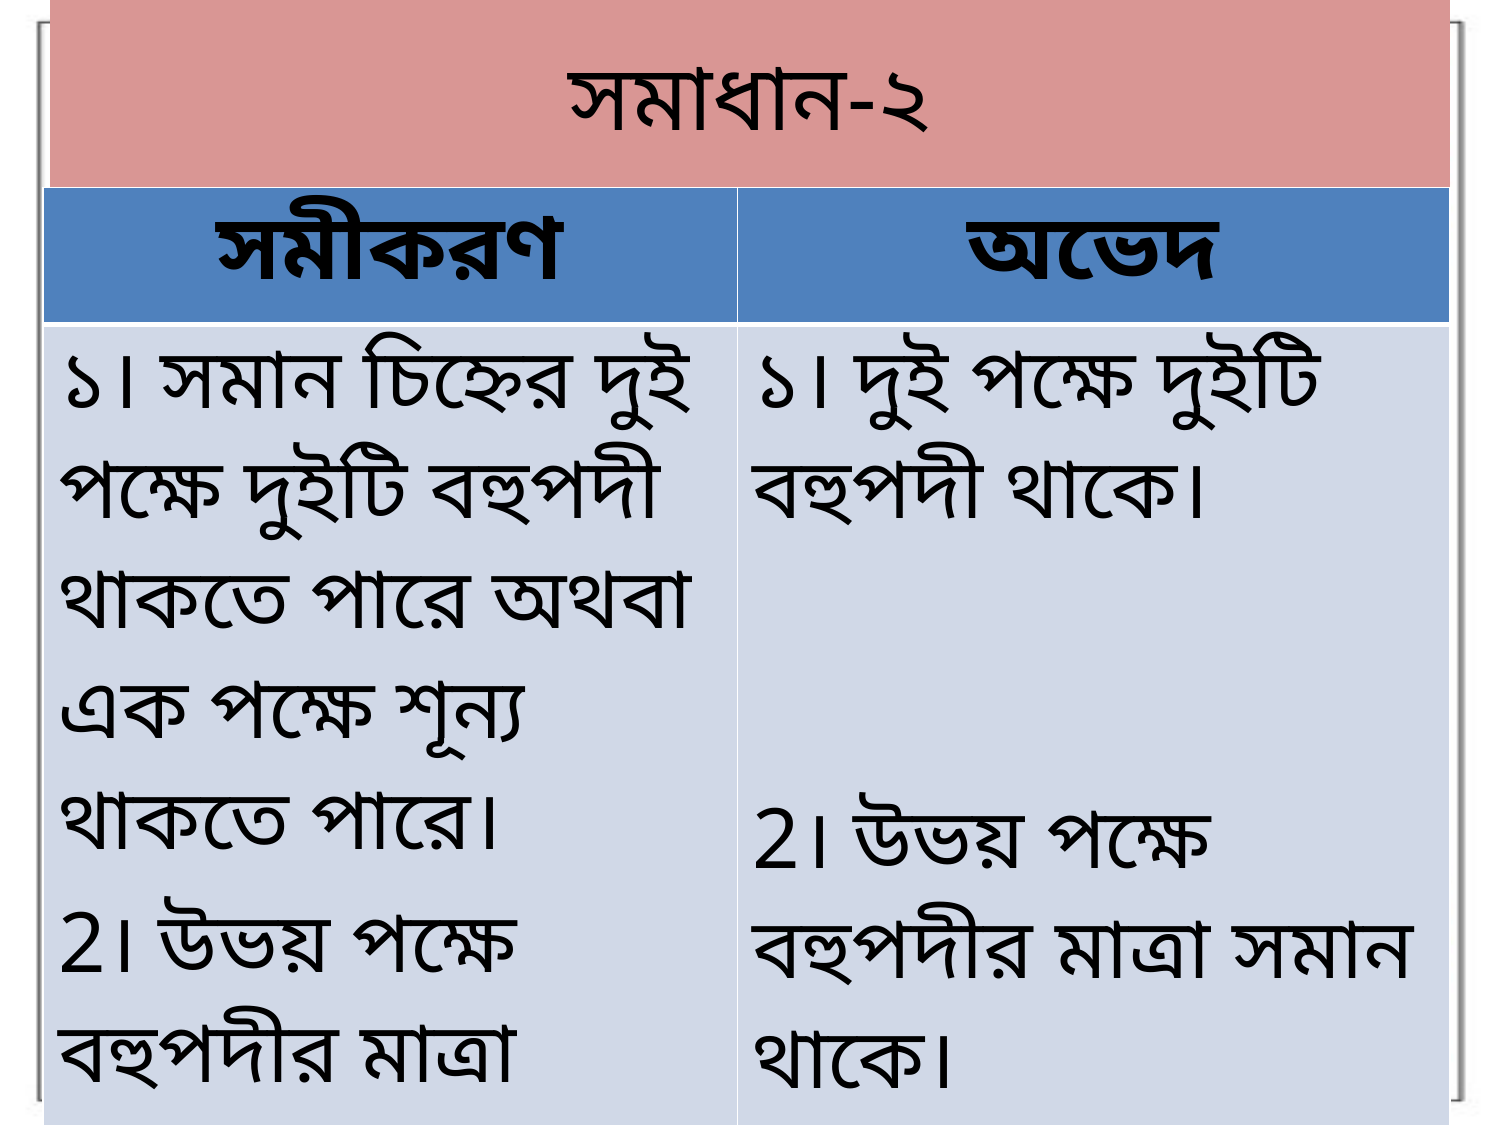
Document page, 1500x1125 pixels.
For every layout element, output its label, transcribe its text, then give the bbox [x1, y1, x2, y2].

picture [0, 0, 50, 1125]
title সমাধান-২ [50, 0, 1450, 187]
picture [1450, 0, 1500, 1125]
table_cell ১। সমান চিহ্নের দুই পক্ষে দুইটি বহুপদী থাকতে পারে অথবা এক পক্ষে শূন্য থাকতে পারে। 2। উভয় পক্ষে বহুপদীর মাত্রা অসমান হতে পারে। ৩। সকল সমীকরণ সূত্র নয়। [44, 327, 737, 1125]
table_cell ১। দুই পক্ষে দুইটি বহুপদী থাকে। 2। উভয় পক্ষে বহুপদীর মাত্রা সমান থাকে। ৩। সকল বীজগণিতীয় সূত্রই অভেদ। [738, 327, 1449, 1125]
table_header সমীকরণ [44, 188, 737, 322]
table_header অভেদ [738, 188, 1449, 322]
